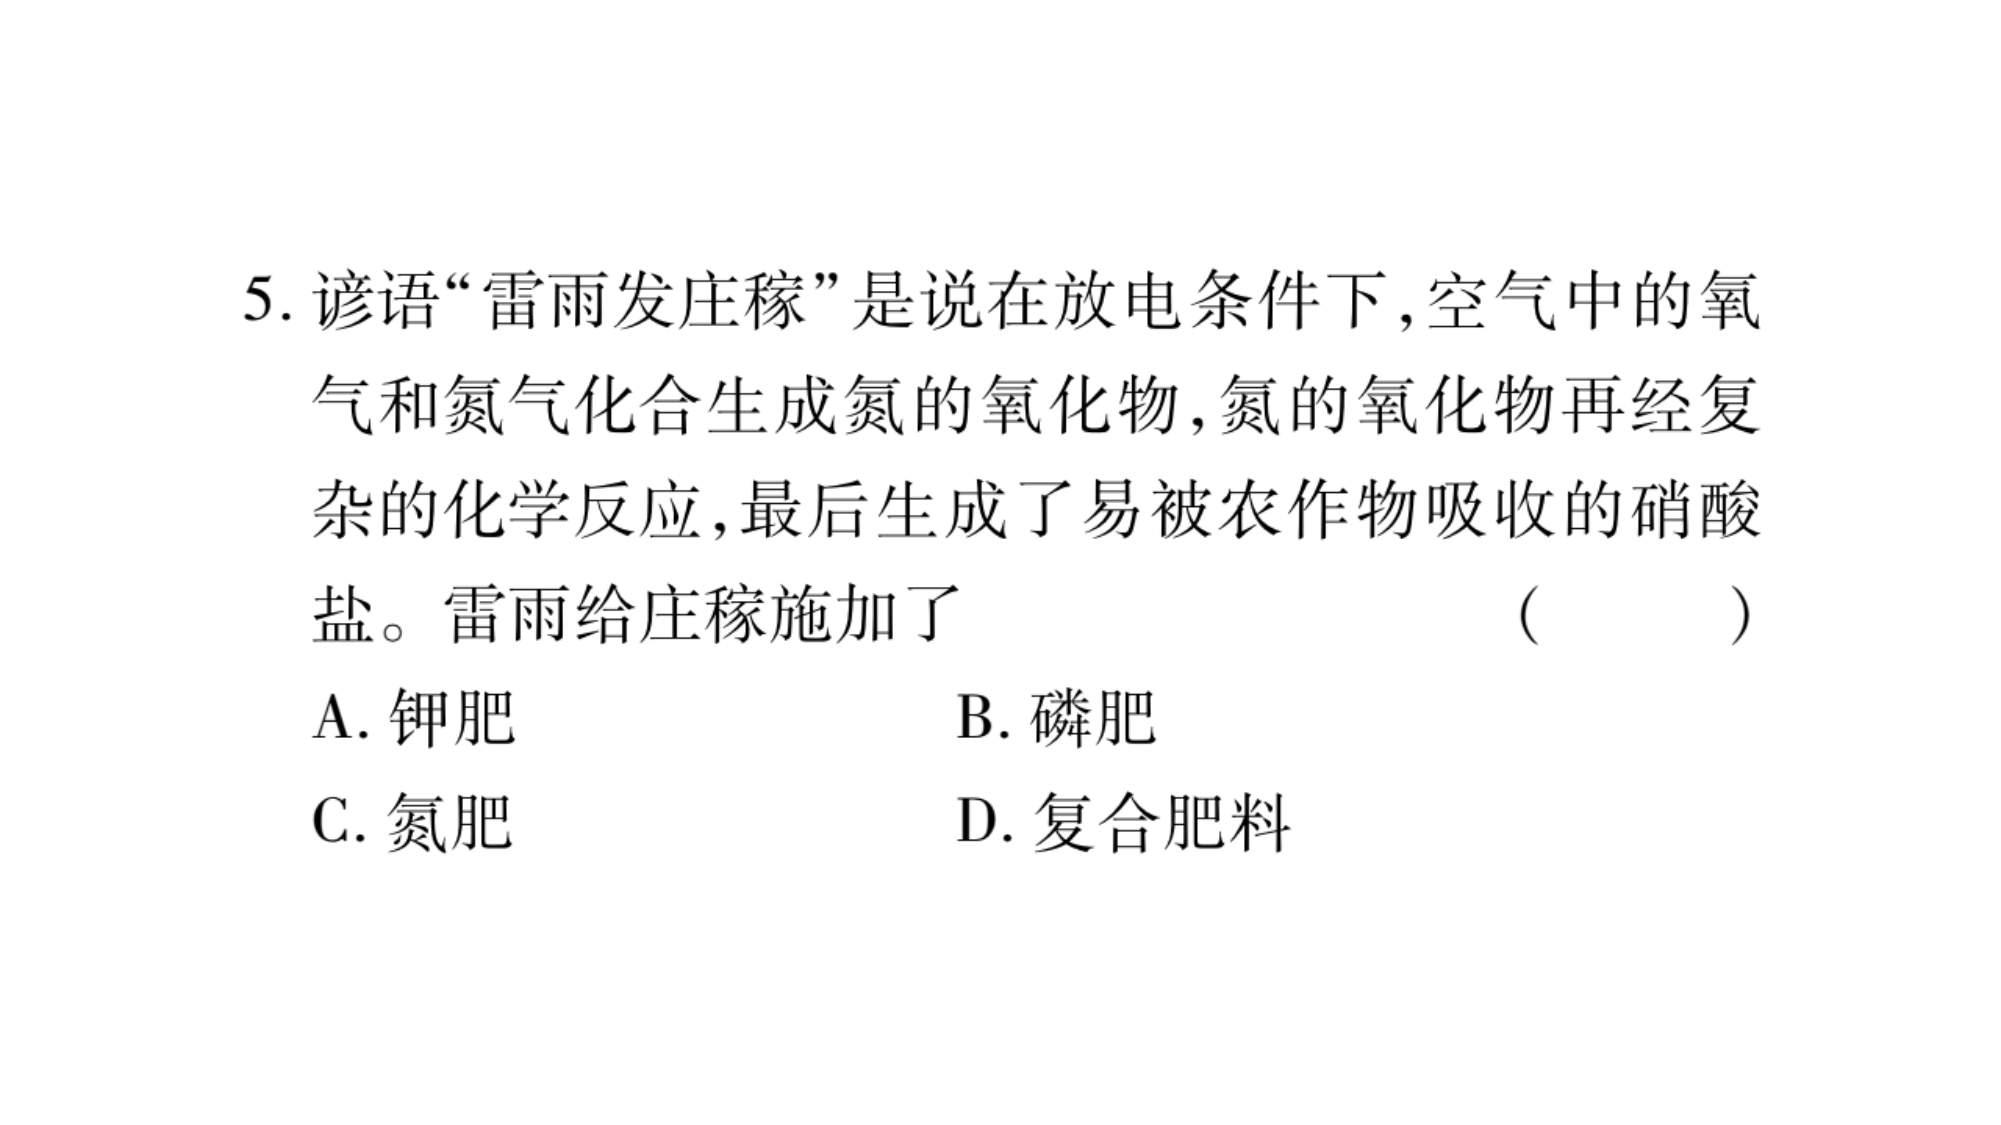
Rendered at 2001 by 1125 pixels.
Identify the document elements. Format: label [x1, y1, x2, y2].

picture [230, 254, 1770, 871]
